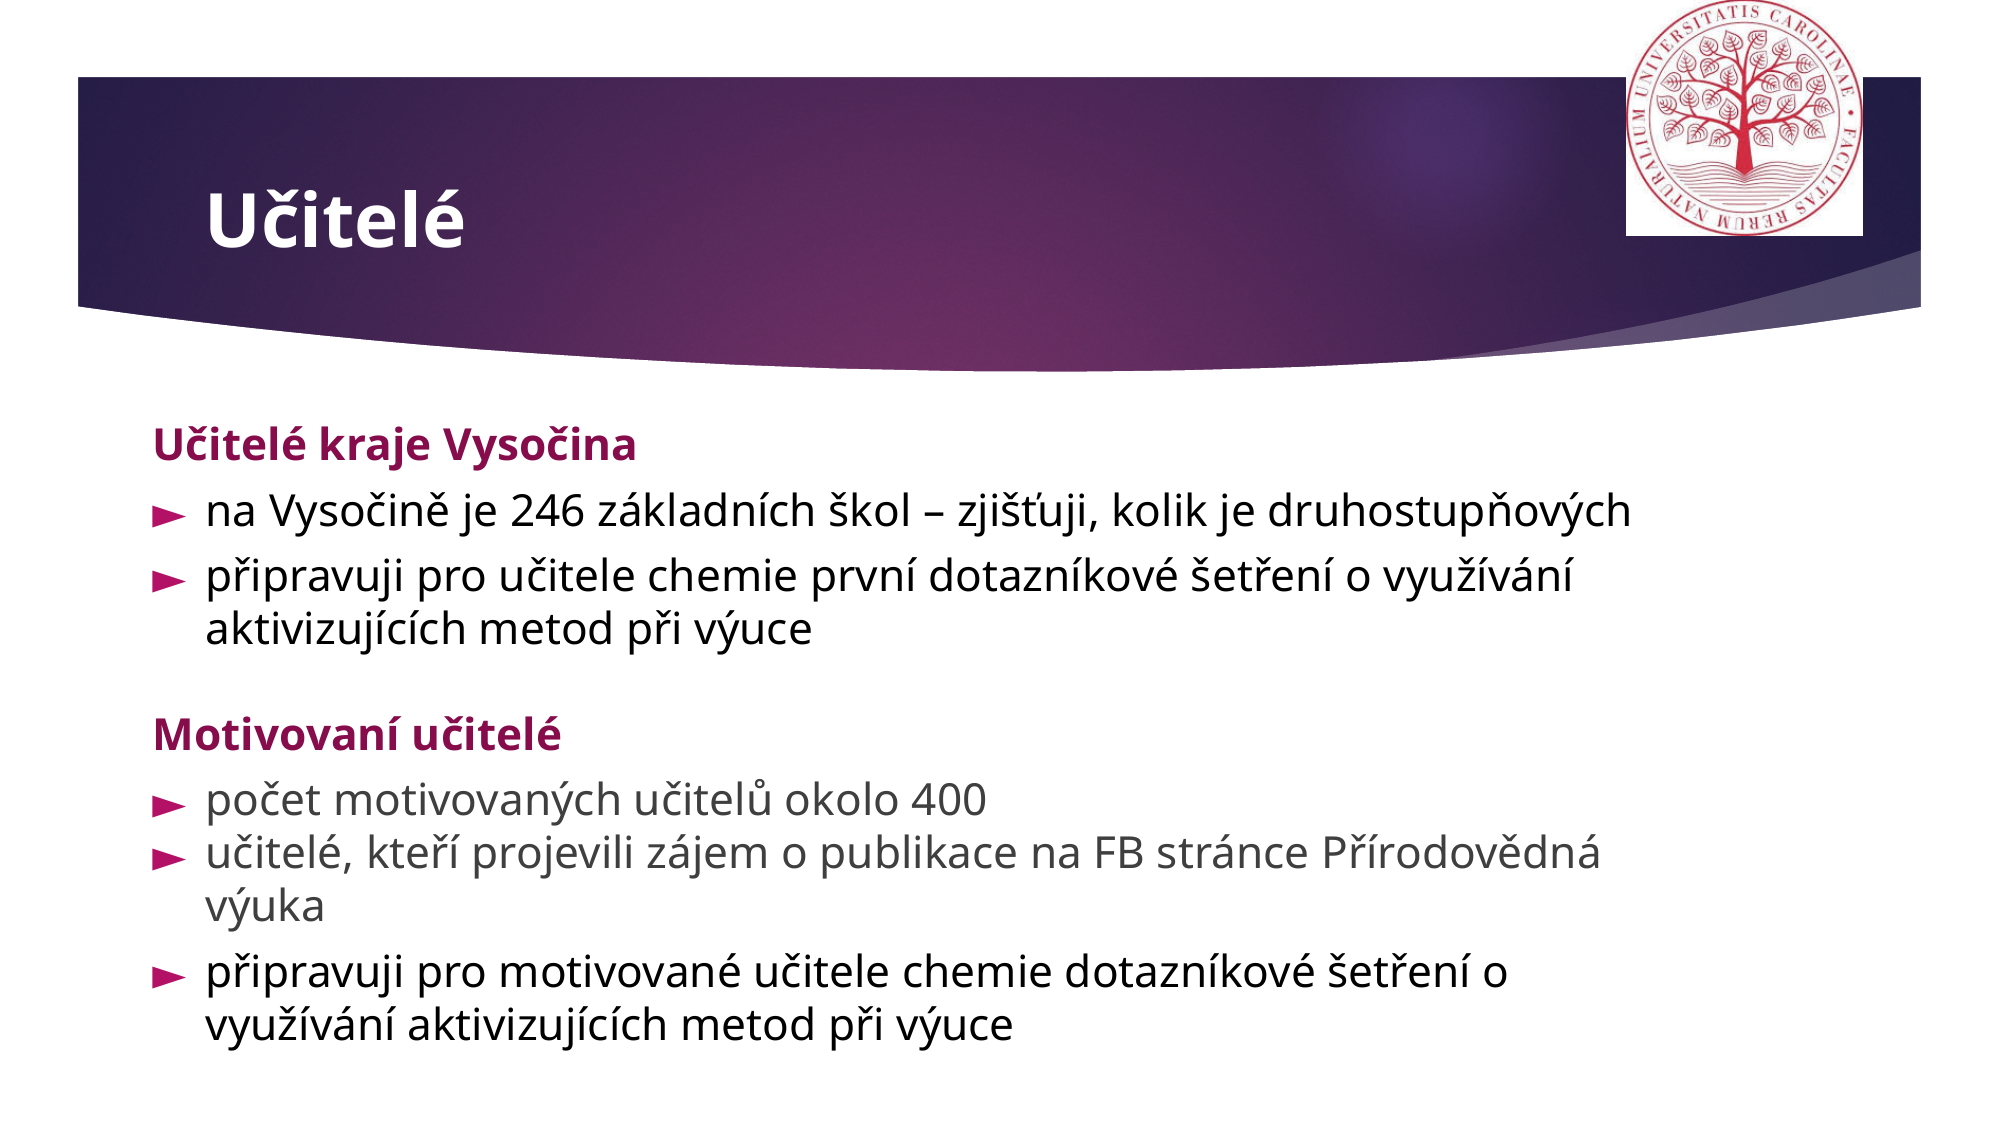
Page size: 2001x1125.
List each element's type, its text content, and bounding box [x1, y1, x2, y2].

title Učitelé [189, 159, 1627, 276]
table_cell [1521, 315, 1734, 354]
list Učitelé kraje Vysočina na Vysočině je 246 základních škol – zjišťuji, kolik je druhostupňových připravuji pro učitele chemie první dotazníkové šetření o využívání aktivizujících metod při výuce Motivovaní učitelé počet motivovaných učitelů okolo 400 učitelé, kteří projevili zájem o publikace na FB stránce Přírodovědná výuka připravuji pro motivované učitele chemie dotazníkové šetření o využívání aktivizujících metod při výuce [137, 408, 1670, 1111]
picture [79, 0, 1920, 371]
